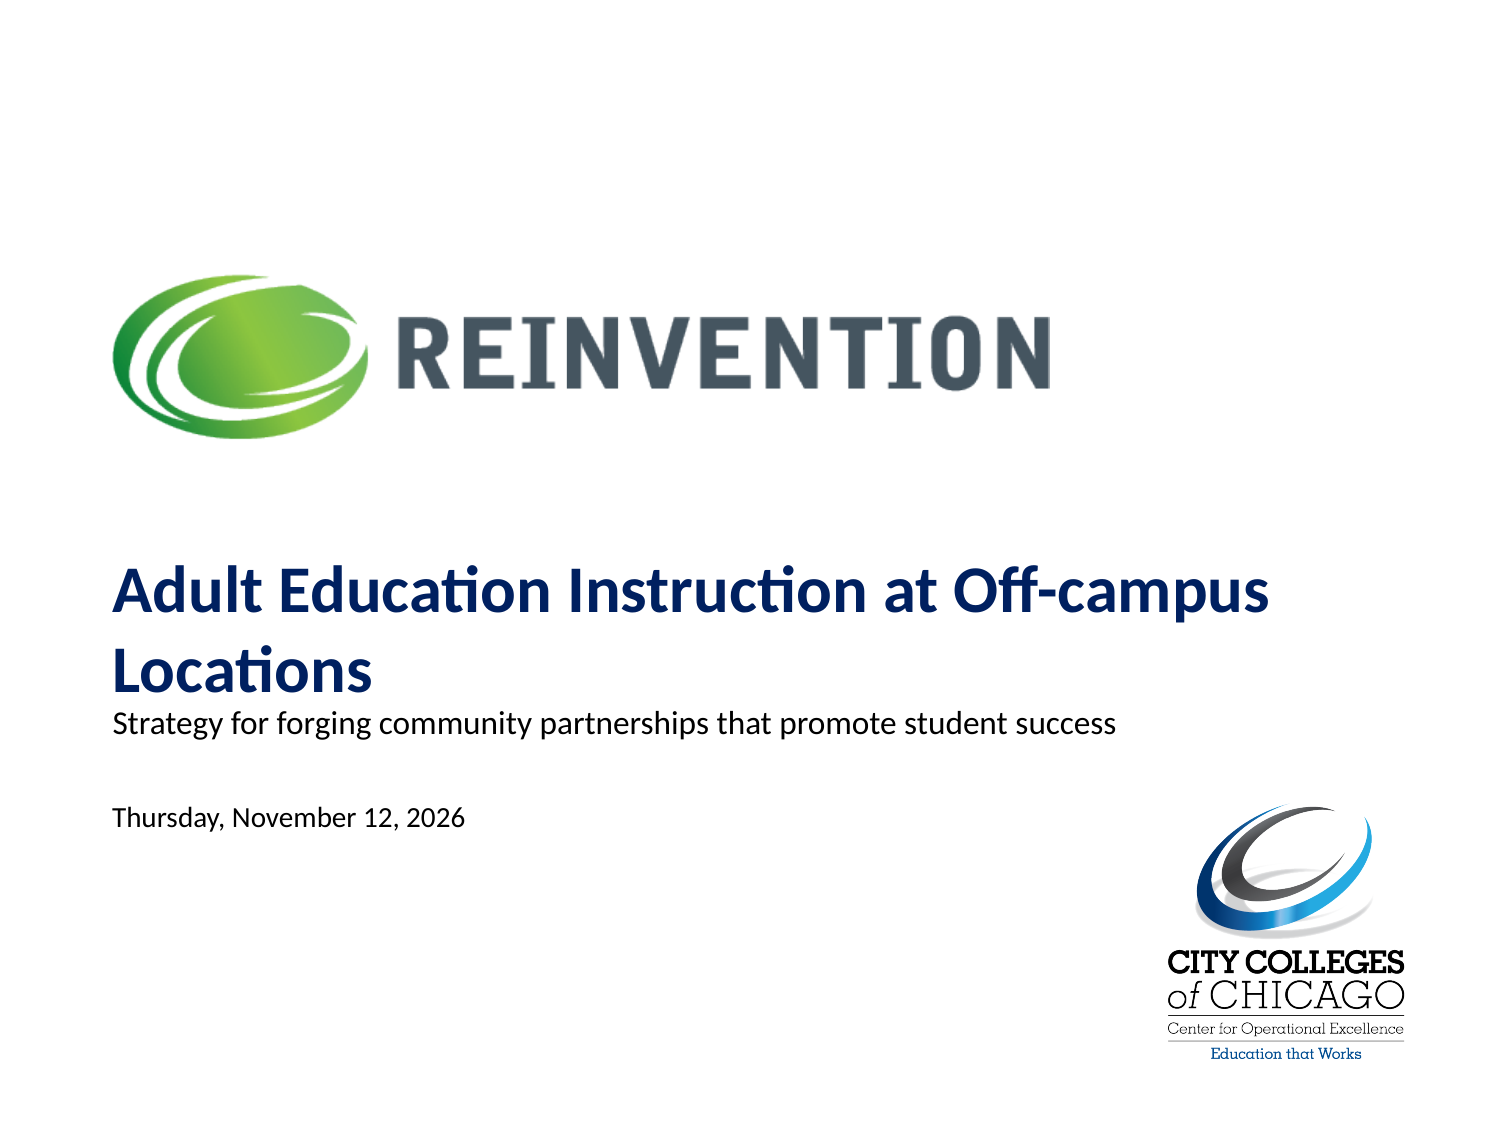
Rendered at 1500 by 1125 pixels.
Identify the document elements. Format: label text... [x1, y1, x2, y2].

picture [1162, 798, 1410, 1064]
subtitle Strategy for forging community partnerships that promote student success [112, 700, 1313, 742]
title Adult Education Instruction at Off-campus Locations [112, 545, 1313, 700]
picture [112, 237, 1050, 477]
